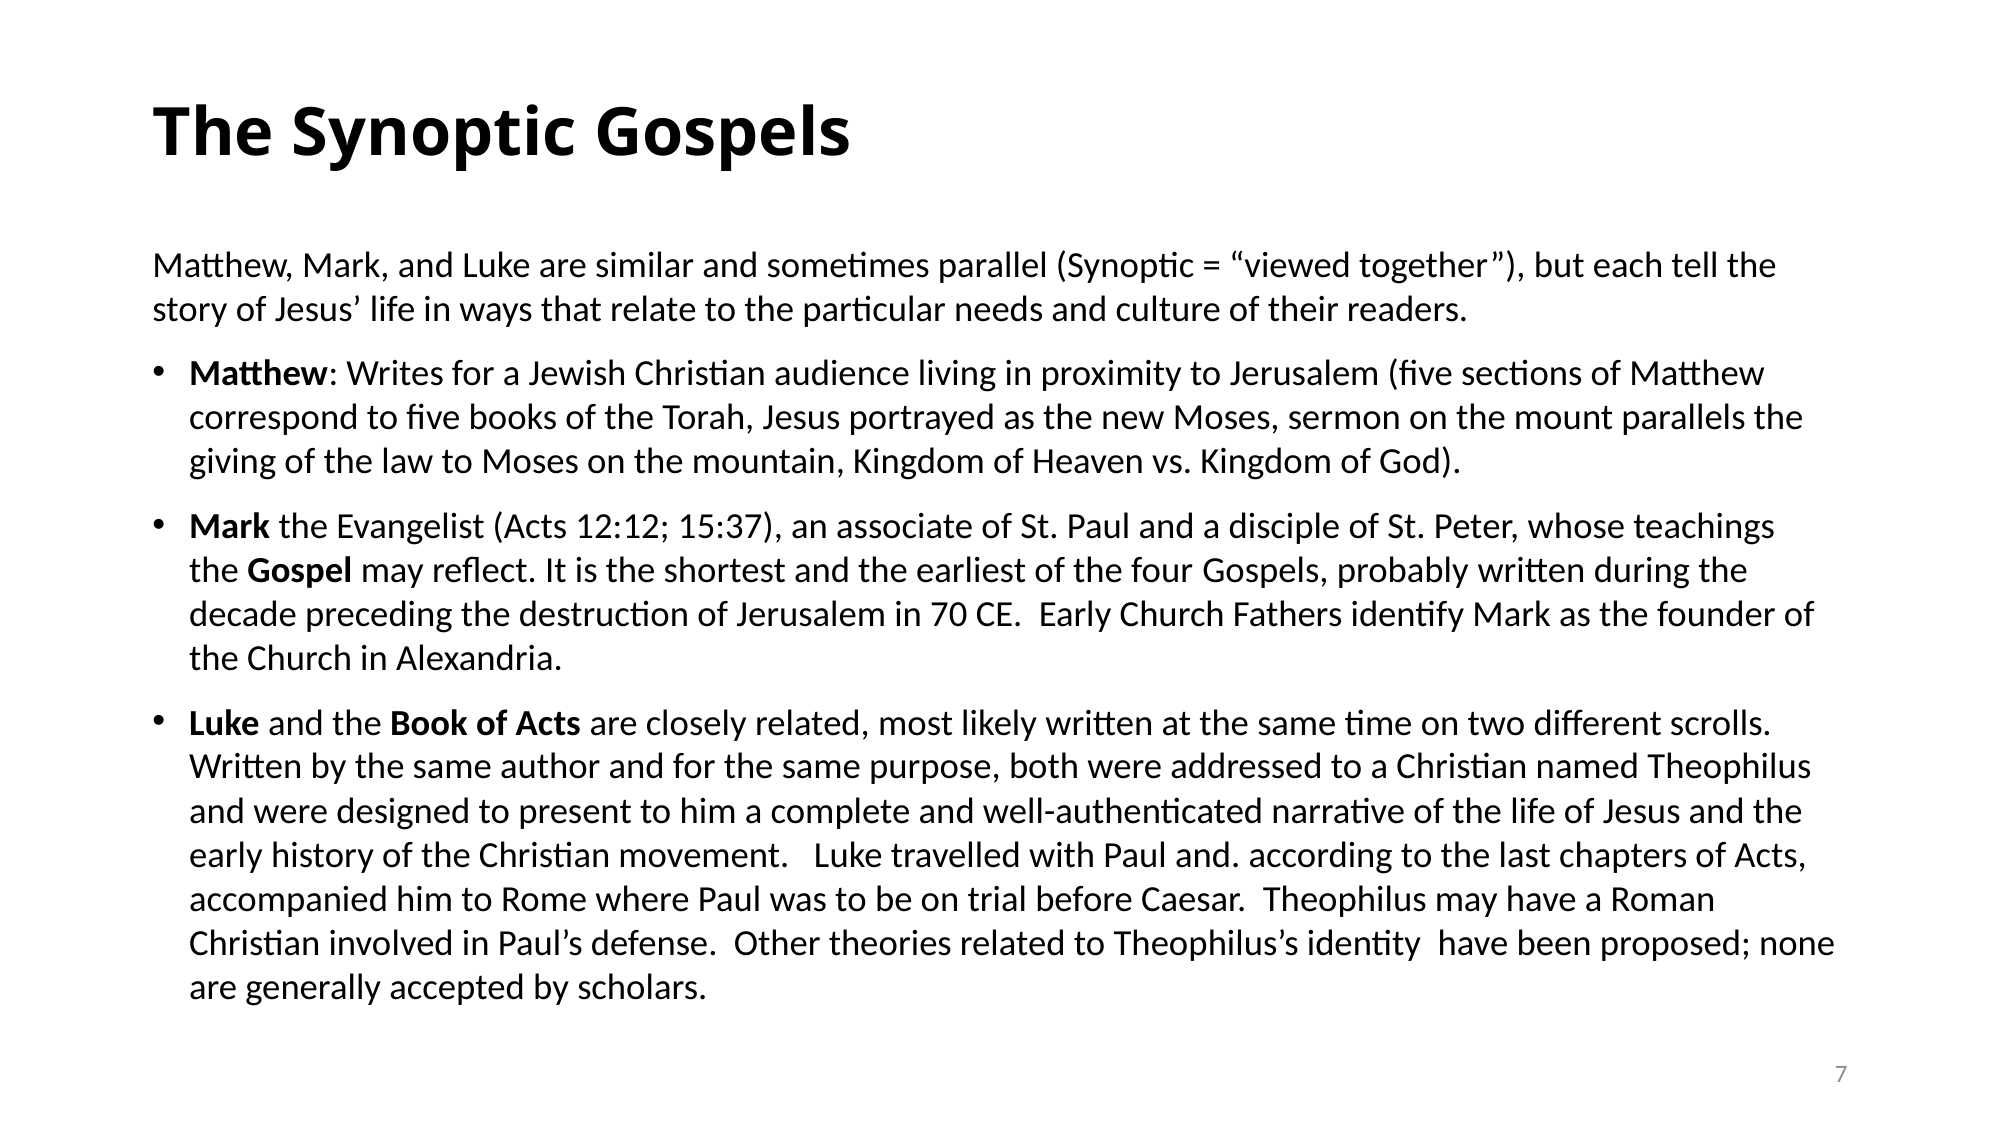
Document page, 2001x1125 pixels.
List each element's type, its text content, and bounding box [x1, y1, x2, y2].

title The Synoptic Gospels [137, 59, 1863, 208]
list Matthew, Mark, and Luke are similar and sometimes parallel (Synoptic = “viewed together”), but each tell the story of Jesus’ life in ways that relate to the particular needs and culture of their readers. Matthew: Writes for a Jewish Christian audience living in proximity to Jerusalem (five sections of Matthew correspond to five books of the Torah, Jesus portrayed as the new Moses, sermon on the mount parallels the giving of the law to Moses on the mountain, Kingdom of Heaven vs. Kingdom of God). Mark the Evangelist (Acts 12:12; 15:37), an associate of St. Paul and a disciple of St. Peter, whose teachings the Gospel may reflect. It is the shortest and the earliest of the four Gospels, probably written during the decade preceding the destruction of Jerusalem in 70 CE. Early Church Fathers identify Mark as the founder of the Church in Alexandria. Luke and the Book of Acts are closely related, most likely written at the same time on two different scrolls. Written by the same author and for the same purpose, both were addressed to a Christian named Theophilus and were designed to present to him a complete and well-authenticated narrative of the life of Jesus and the early history of the Christian movement. Luke travelled with Paul and. according to the last chapters of Acts, accompanied him to Rome where Paul was to be on trial before Caesar. Theophilus may have a Roman Christian involved in Paul’s defense. Other theories related to Theophilus’s identity have been proposed; none are generally accepted by scholars. [137, 233, 1863, 1018]
slide_number 7 [1412, 1042, 1863, 1103]
